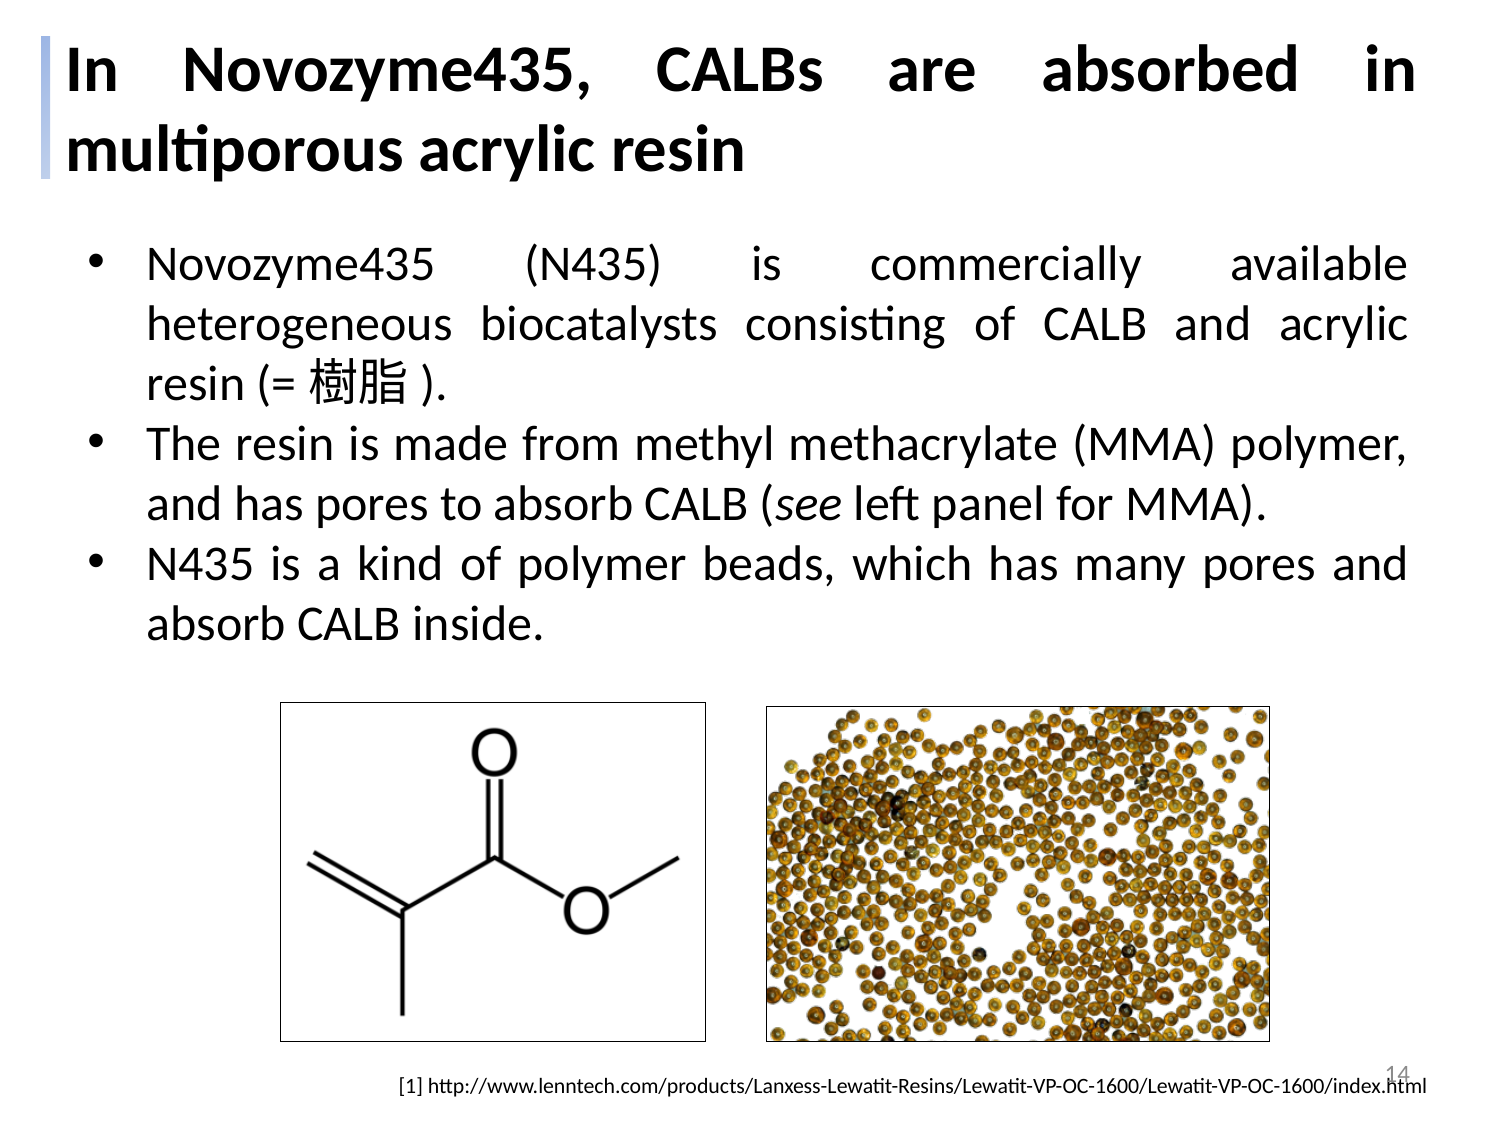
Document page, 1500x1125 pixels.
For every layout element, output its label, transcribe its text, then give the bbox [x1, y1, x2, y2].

text_box Novozyme435 (N435) is commercially available heterogeneous biocatalysts consisting of CALB and acrylic resin (=樹脂). The resin is made from methyl methacrylate (MMA) polymer, and has pores to absorb CALB (see left panel for MMA). N435 is a kind of polymer beads, which has many pores and absorb CALB inside. [72, 222, 1425, 658]
slide_number 14 [1074, 1042, 1425, 1103]
text_box [1] http://www.lenntech.com/products/Lanxess-Lewatit-Resins/Lewatit-VP-OC-1600/Lewatit-VP-OC-1600/index.html [383, 1064, 1459, 1106]
picture [766, 706, 1270, 1042]
text_box [39, 34, 50, 180]
picture [280, 702, 706, 1043]
text_box In Novozyme435, CALBs are absorbed in multiporous acrylic resin [50, 17, 1433, 192]
